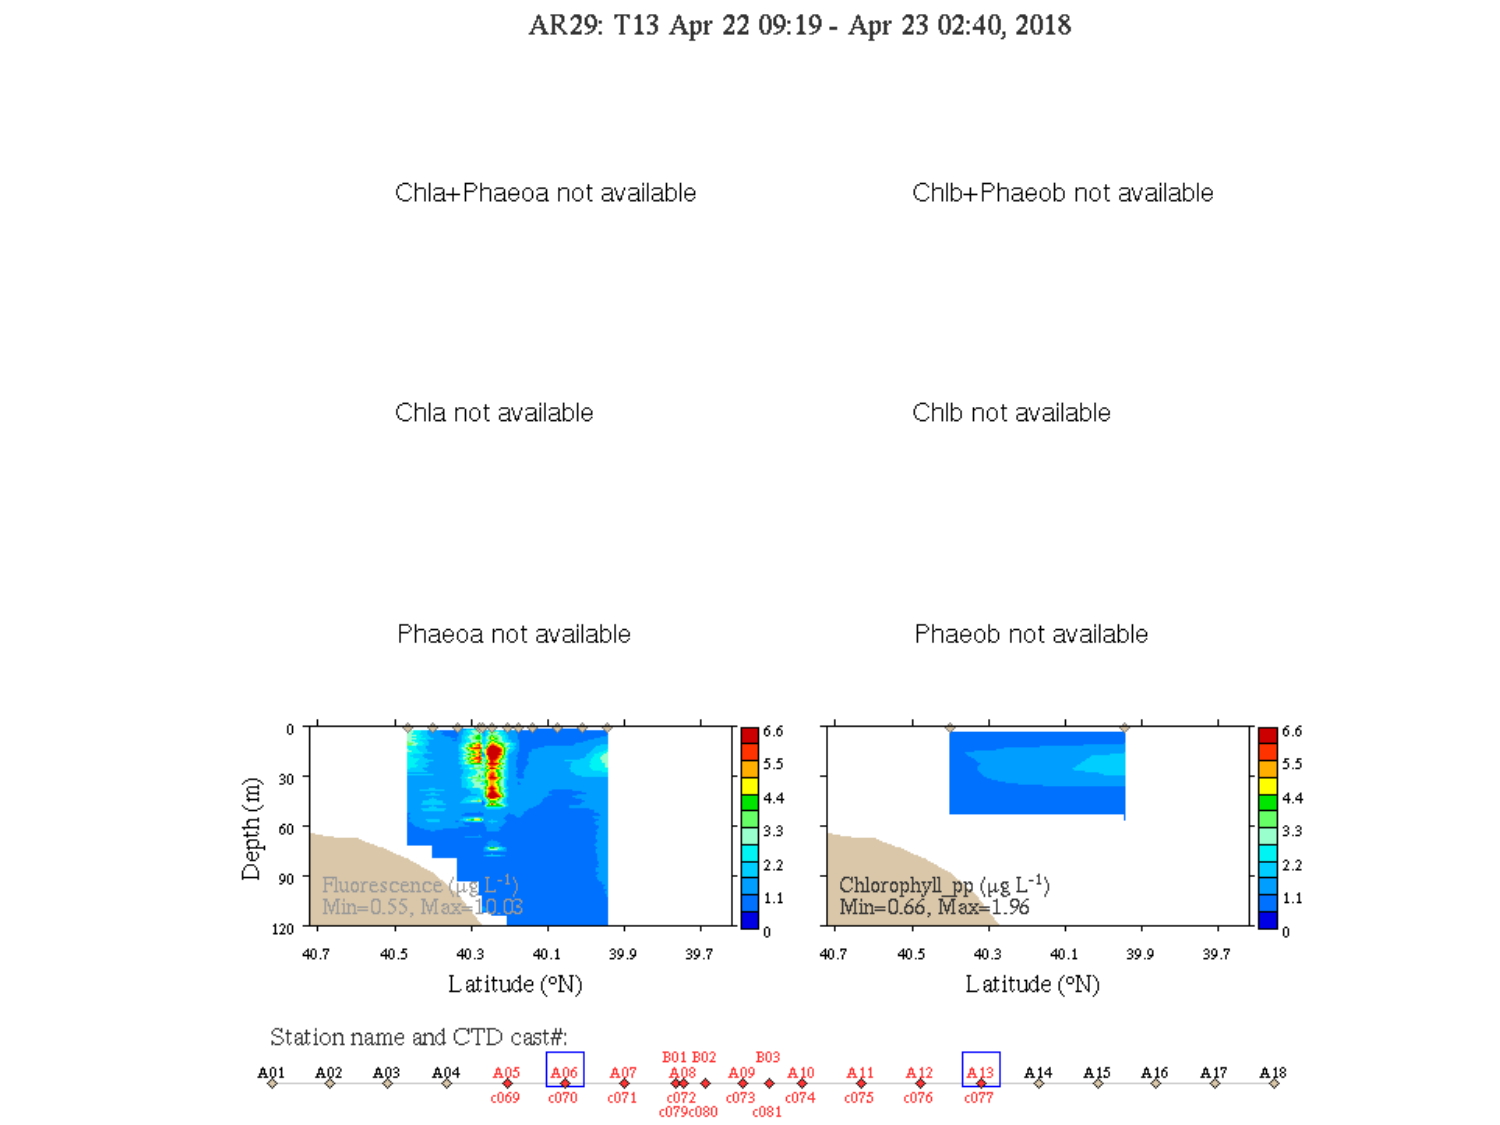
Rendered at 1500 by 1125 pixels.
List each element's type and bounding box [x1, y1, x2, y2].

picture [224, 0, 1334, 1125]
